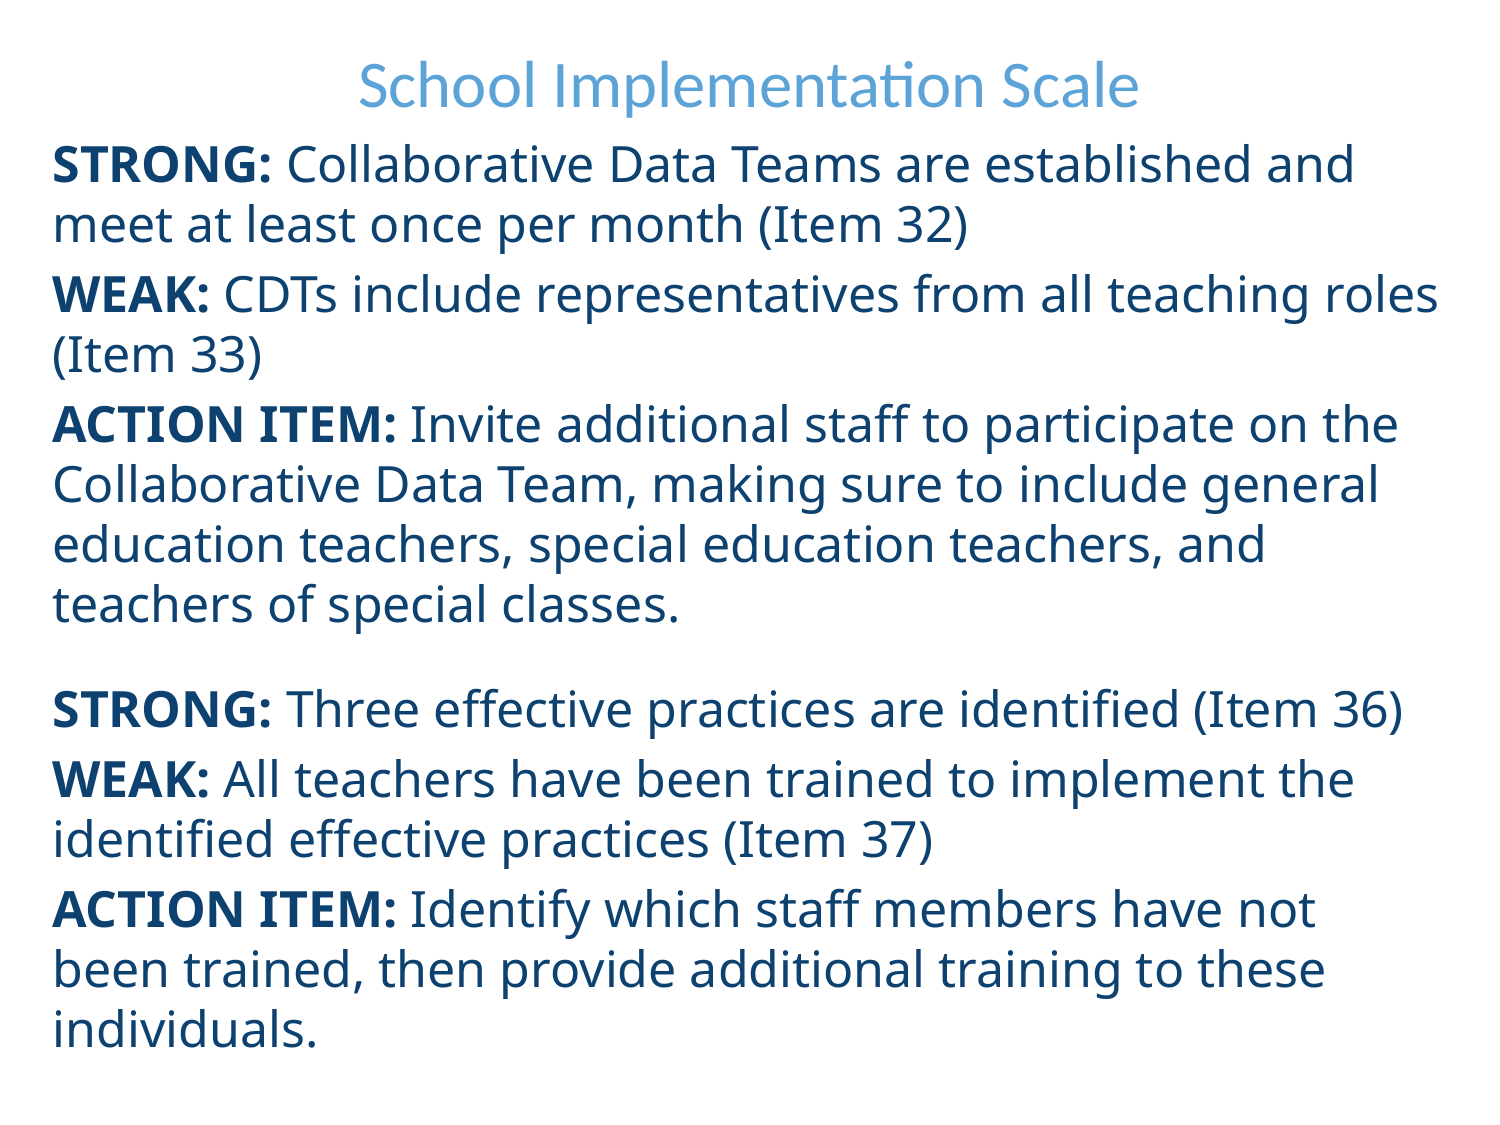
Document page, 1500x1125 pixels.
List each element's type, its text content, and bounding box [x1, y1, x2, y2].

list STRONG: Collaborative Data Teams are established and meet at least once per month (Item 32) WEAK: CDTs include representatives from all teaching roles (Item 33) ACTION ITEM: Invite additional staff to participate on the Collaborative Data Team, making sure to include general education teachers, special education teachers, and teachers of special classes. STRONG: Three effective practices are identified (Item 36) WEAK: All teachers have been trained to implement the identified effective practices (Item 37) ACTION ITEM: Identify which staff members have not been trained, then provide additional training to these individuals. [37, 125, 1463, 1100]
text_box School Implementation Scale [74, 24, 1425, 125]
